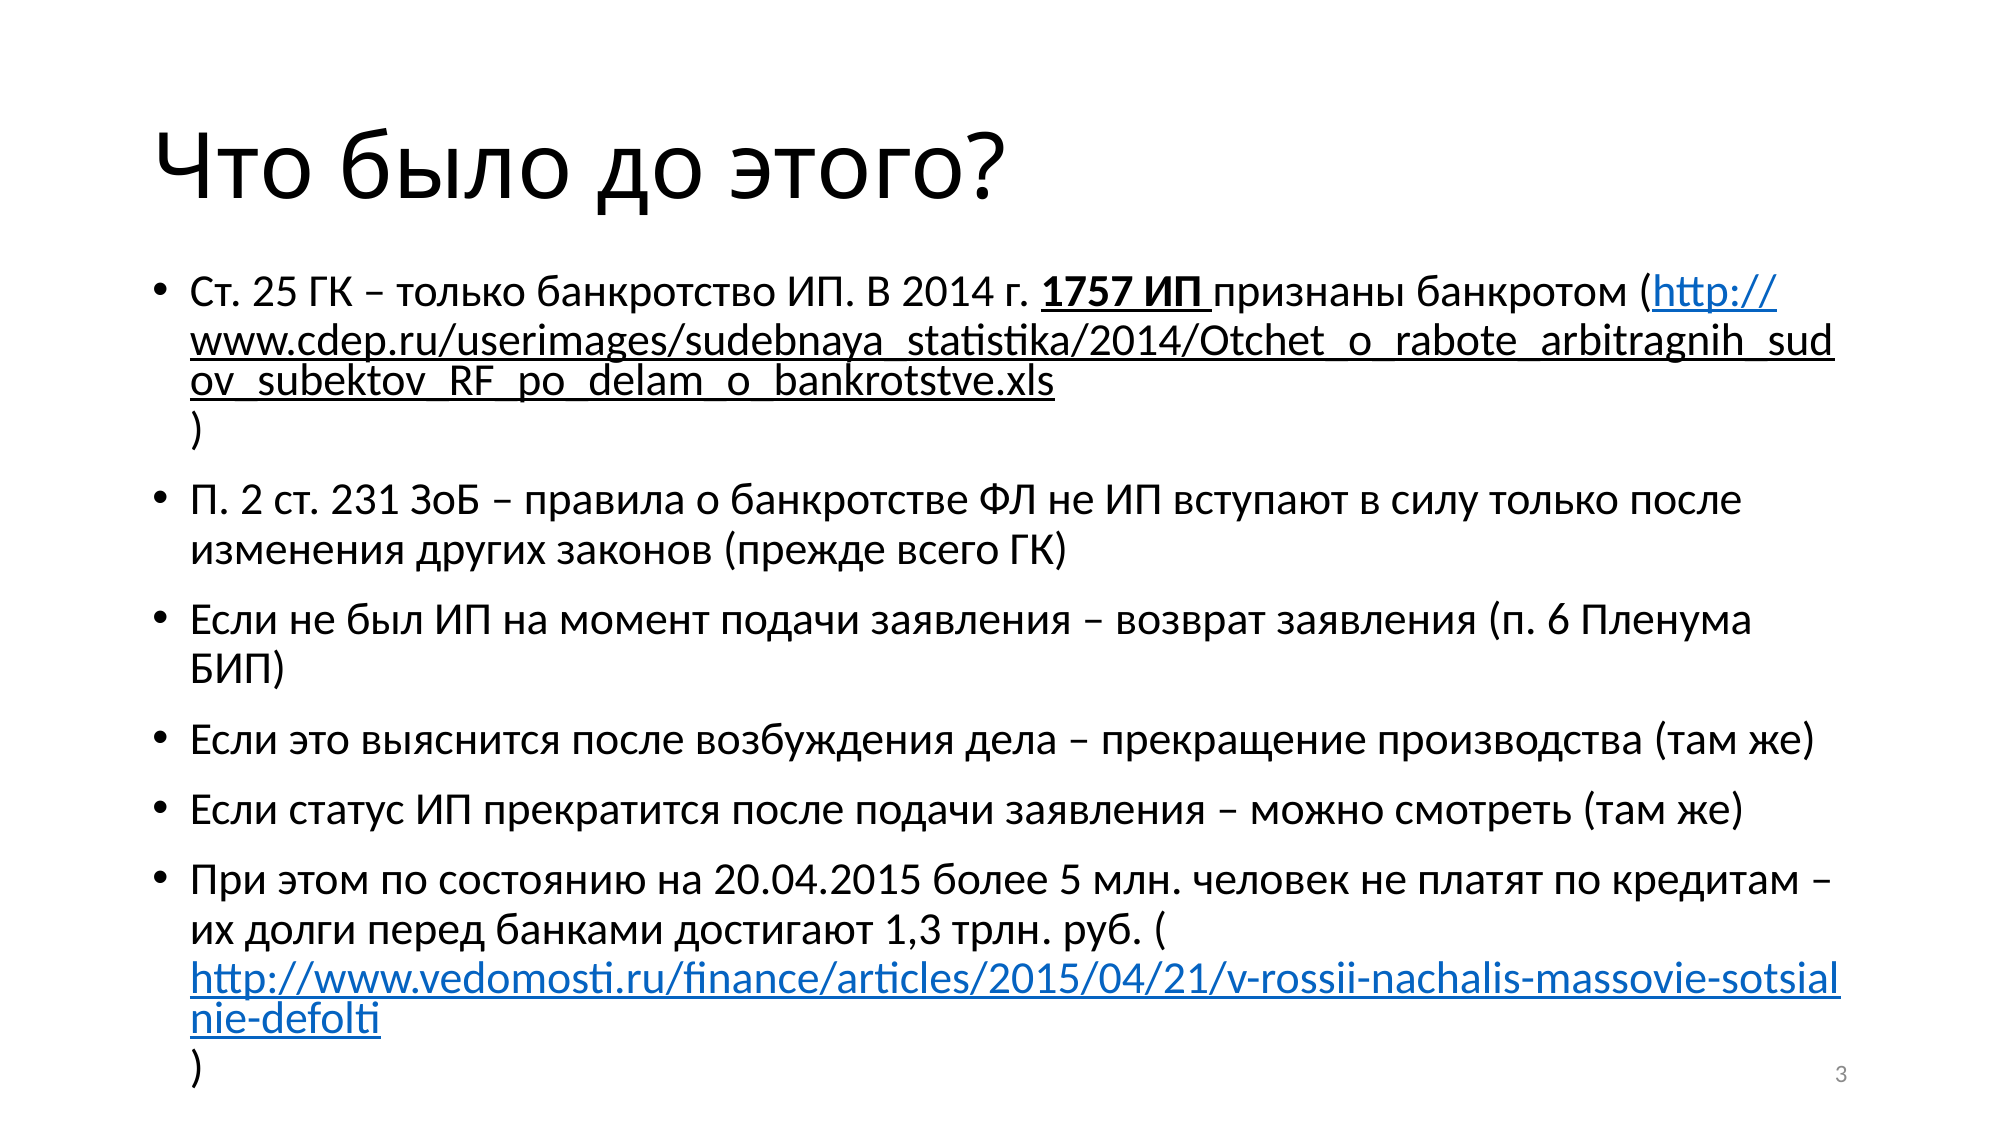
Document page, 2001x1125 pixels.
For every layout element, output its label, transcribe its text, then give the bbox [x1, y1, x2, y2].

title Что было до этого? [137, 59, 1863, 259]
list Ст. 25 ГК – только банкротство ИП. В 2014 г. 1757 ИП признаны банкротом (http://www.cdep.ru/userimages/sudebnaya_statistika/2014/Otchet_o_rabote_arbitragnih_sudov_subektov_RF_po_delam_o_bankrotstve.xls) П. 2 ст. 231 ЗоБ – правила о банкротстве ФЛ не ИП вступают в силу только после изменения других законов (прежде всего ГК) Если не был ИП на момент подачи заявления – возврат заявления (п. 6 Пленума БИП) Если это выяснится после возбуждения дела – прекращение производства (там же) Если статус ИП прекратится после подачи заявления – можно смотреть (там же) При этом по состоянию на 20.04.2015 более 5 млн. человек не платят по кредитам – их долги перед банками достигают 1,3 трлн. руб. (http://www.vedomosti.ru/finance/articles/2015/04/21/v-rossii-nachalis-massovie-sotsialnie-defolti) [137, 259, 1863, 973]
slide_number 3 [1412, 1042, 1863, 1103]
